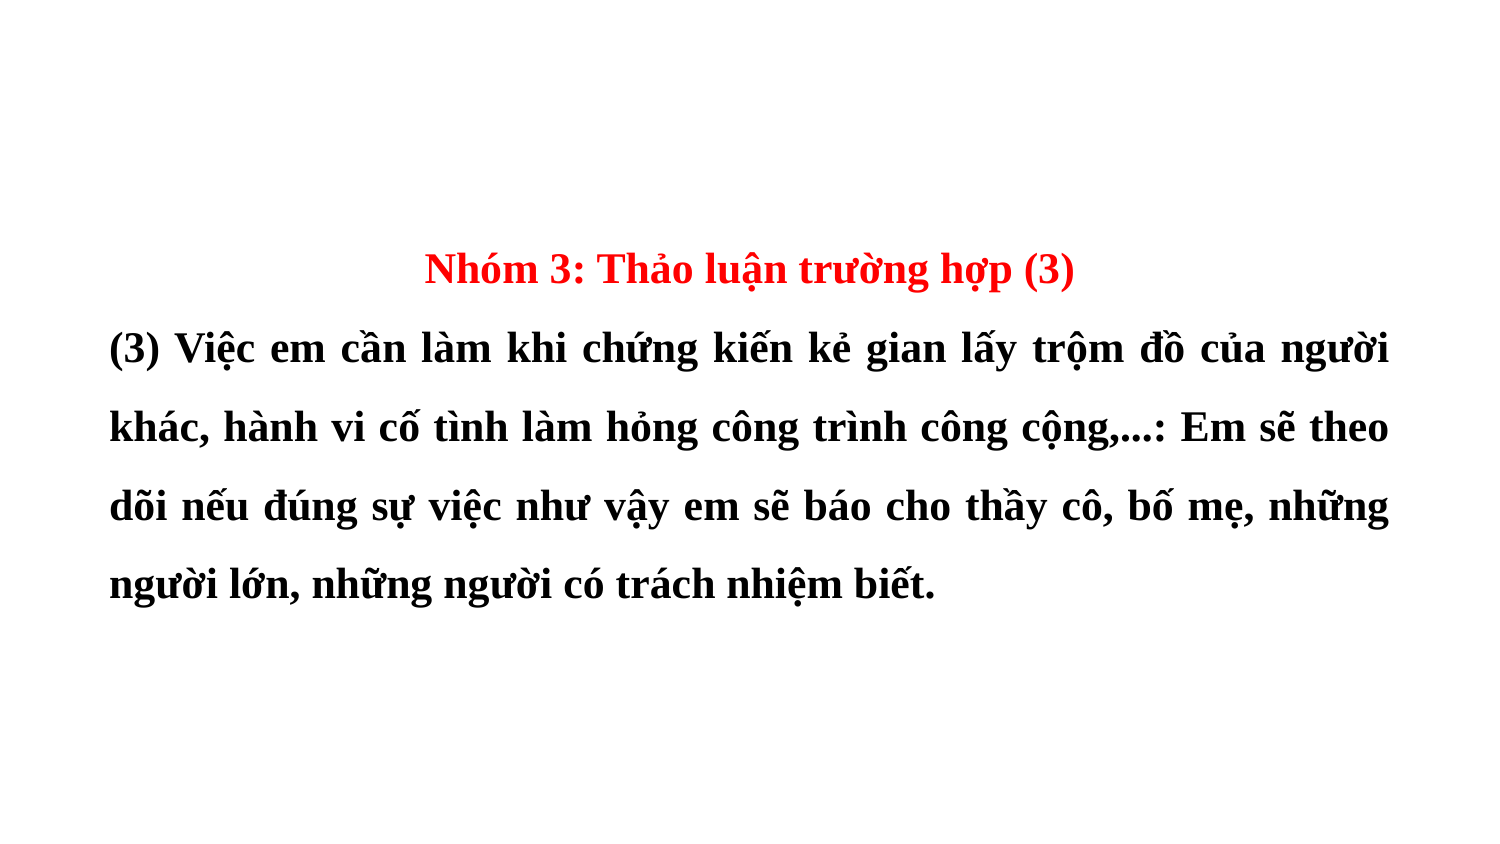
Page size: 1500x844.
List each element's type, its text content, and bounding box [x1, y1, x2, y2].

text_box Nhóm 3: Thảo luận trường hợp (3) (3) Việc em cần làm khi chứng kiến kẻ gian lấy trộm đồ của người khác, hành vi cố tình làm hỏng công trình công cộng,...: Em sẽ theo dõi nếu đúng sự việc như vậy em sẽ báo cho thầy cô, bố mẹ, những người lớn, những người có trách nhiệm biết. [94, 232, 1406, 615]
